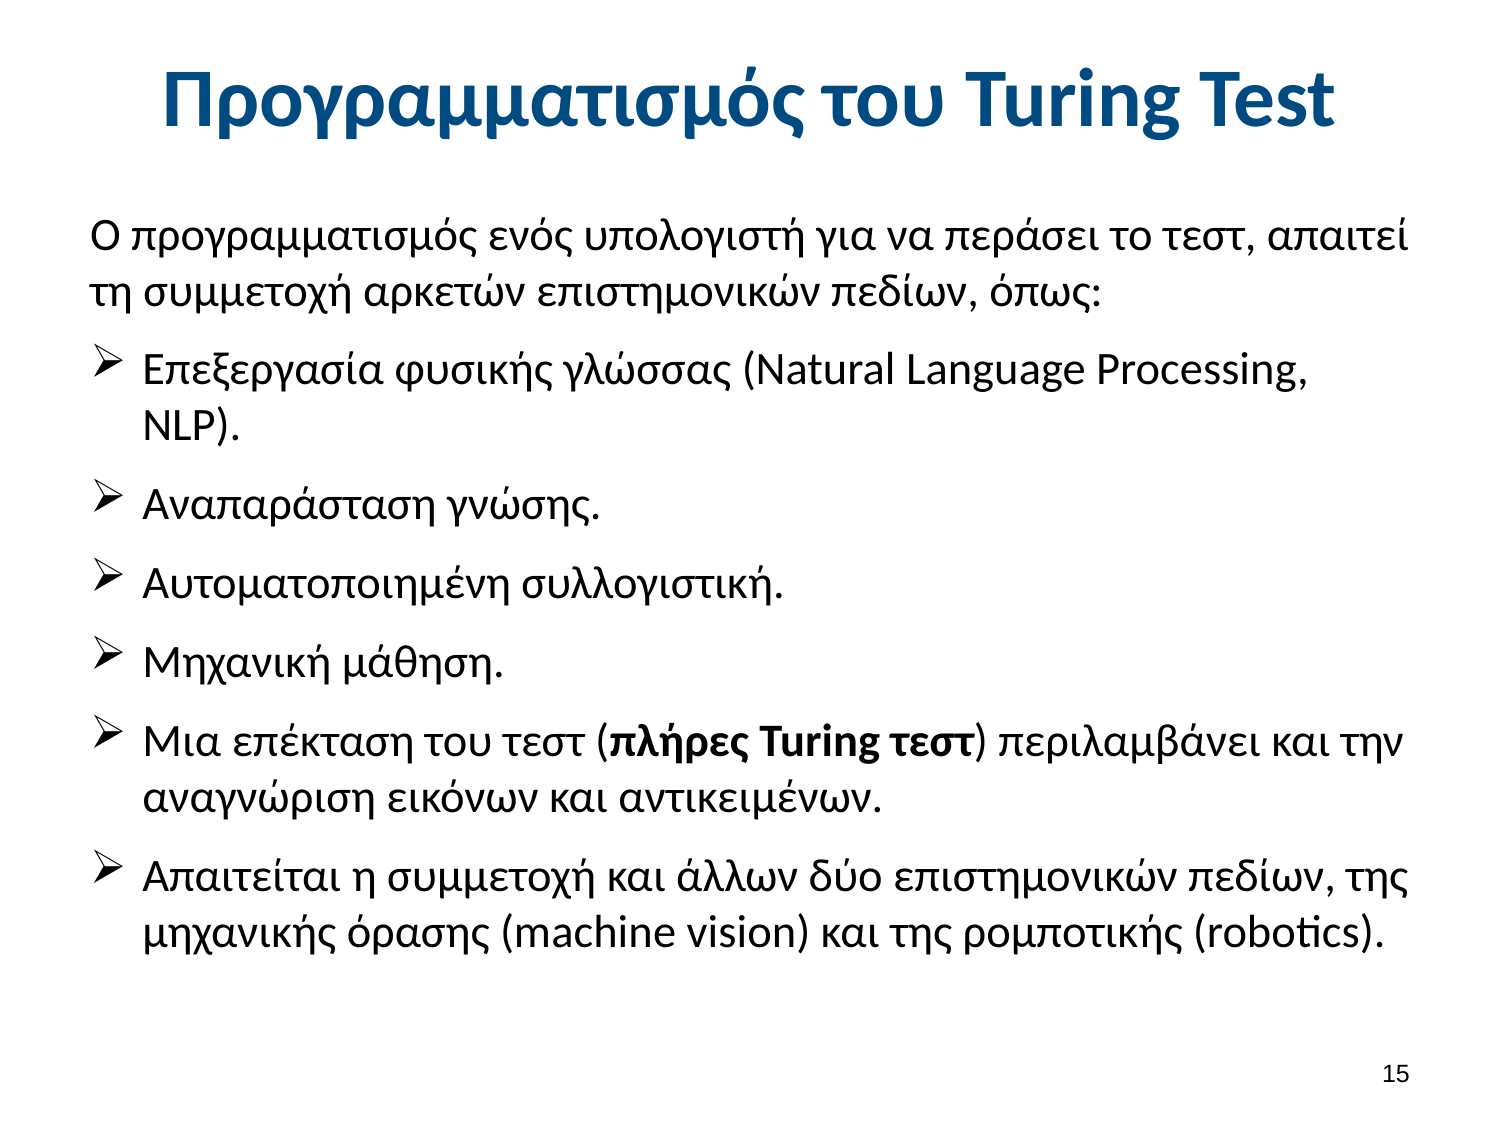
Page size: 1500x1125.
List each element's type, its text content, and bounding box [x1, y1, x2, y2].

title Προγραμματισμός του Turing Test [0, 19, 1500, 169]
list Ο προγραμματισμός ενός υπολογιστή για να περάσει το τεστ, απαιτεί τη συμμετοχή αρκετών επιστημονικών πεδίων, όπως: Επεξεργασία φυσικής γλώσσας (Natural Language Processing, NLP). Αναπαράσταση γνώσης. Αυτοματοποιημένη συλλογιστική. Μηχανική μάθηση. Μια επέκταση του τεστ (πλήρες Turing τεστ) περιλαμβάνει και την αναγνώριση εικόνων και αντικειμένων. Απαιτείται η συμμετοχή και άλλων δύο επιστημονικών πεδίων, της μηχανικής όρασης (machine vision) και της ρομποτικής (robotics). [75, 196, 1425, 1024]
slide_number 14 [1074, 1042, 1425, 1103]
